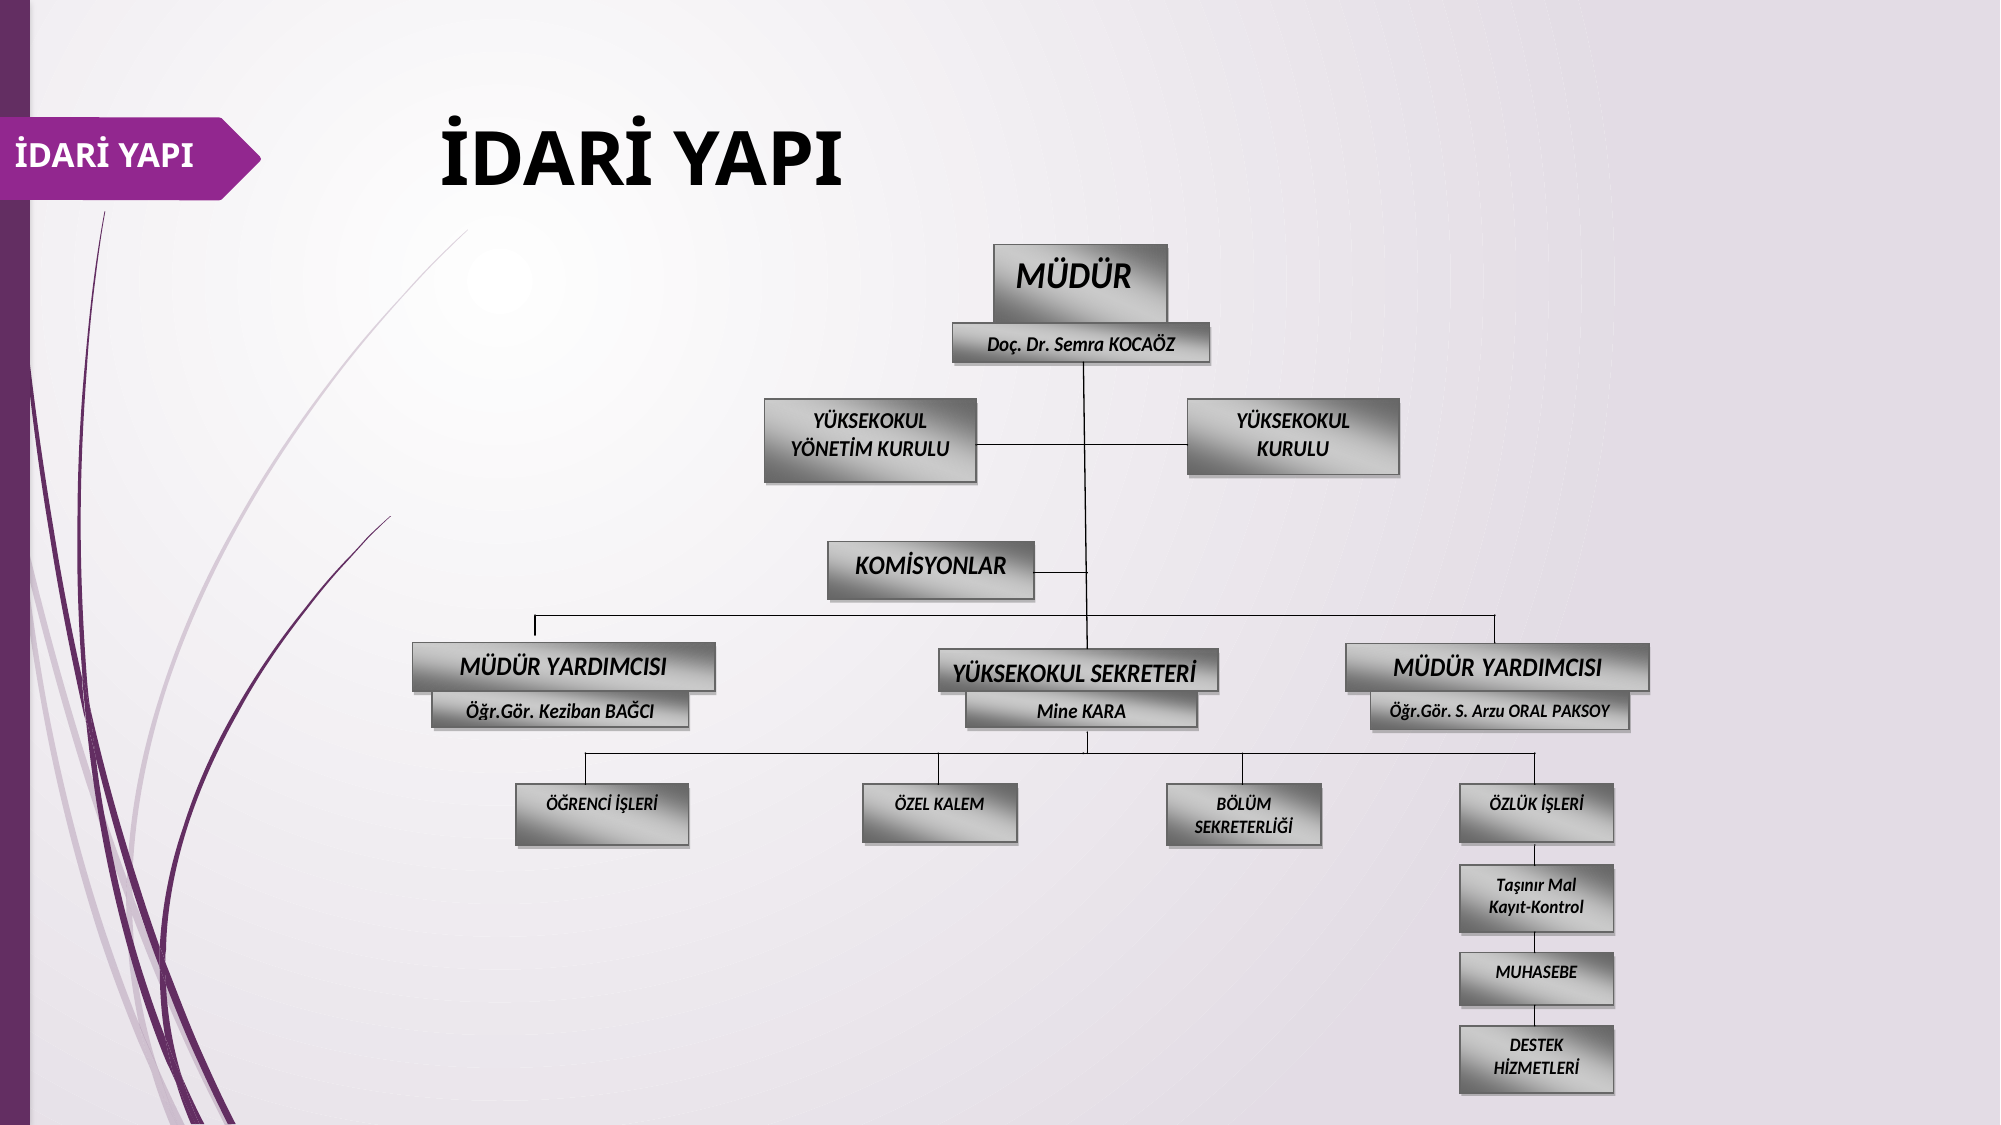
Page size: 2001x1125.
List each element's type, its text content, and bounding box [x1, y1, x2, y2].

title İDARİ YAPI [425, 102, 1888, 313]
text_box İDARİ YAPI [0, 127, 254, 182]
picture [411, 126, 1685, 1096]
